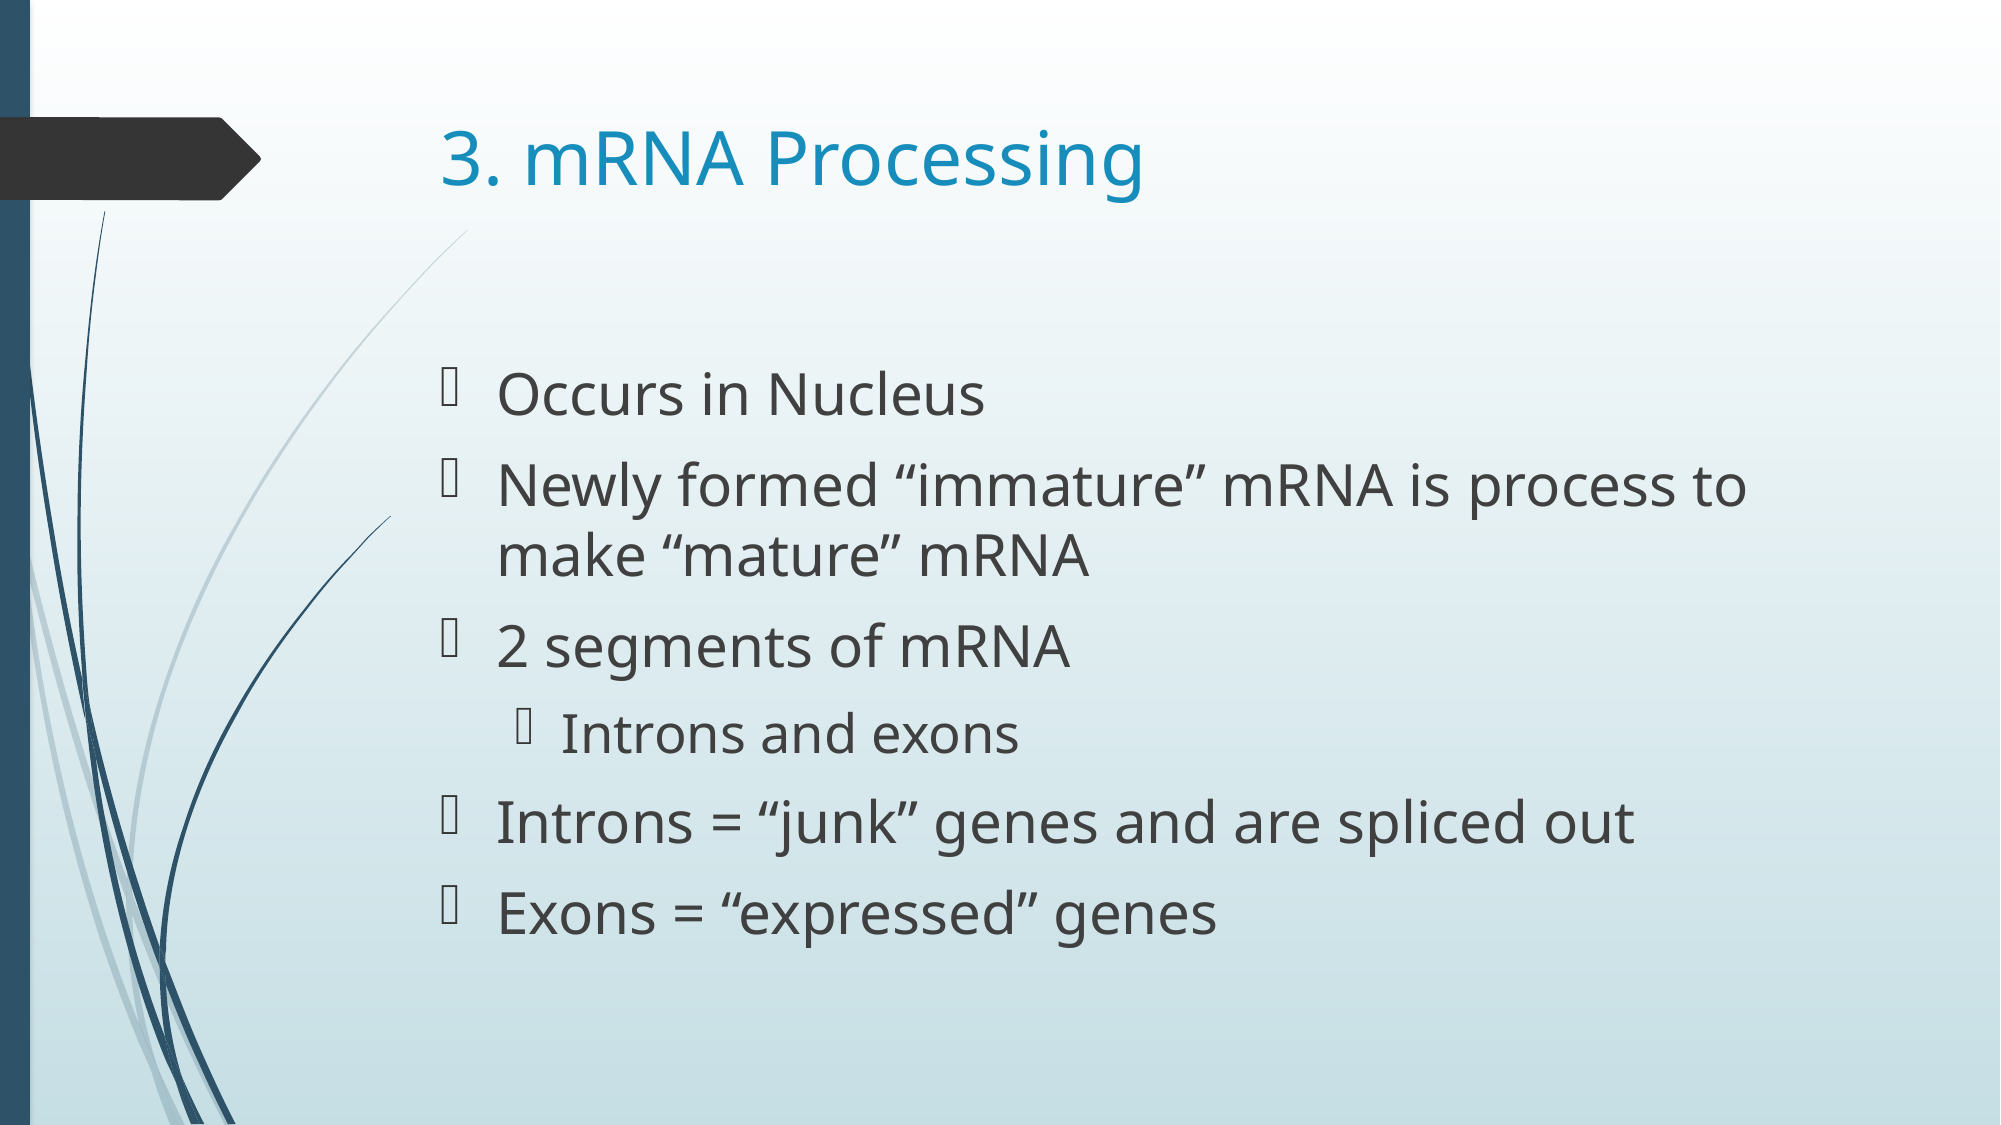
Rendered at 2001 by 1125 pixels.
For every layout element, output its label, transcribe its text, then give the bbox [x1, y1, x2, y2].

title 3. mRNA Processing [425, 102, 1888, 313]
list Occurs in Nucleus Newly formed “immature” mRNA is process to make “mature” mRNA 2 segments of mRNA Introns and exons Introns = “junk” genes and are spliced out Exons = “expressed” genes [424, 350, 1888, 970]
